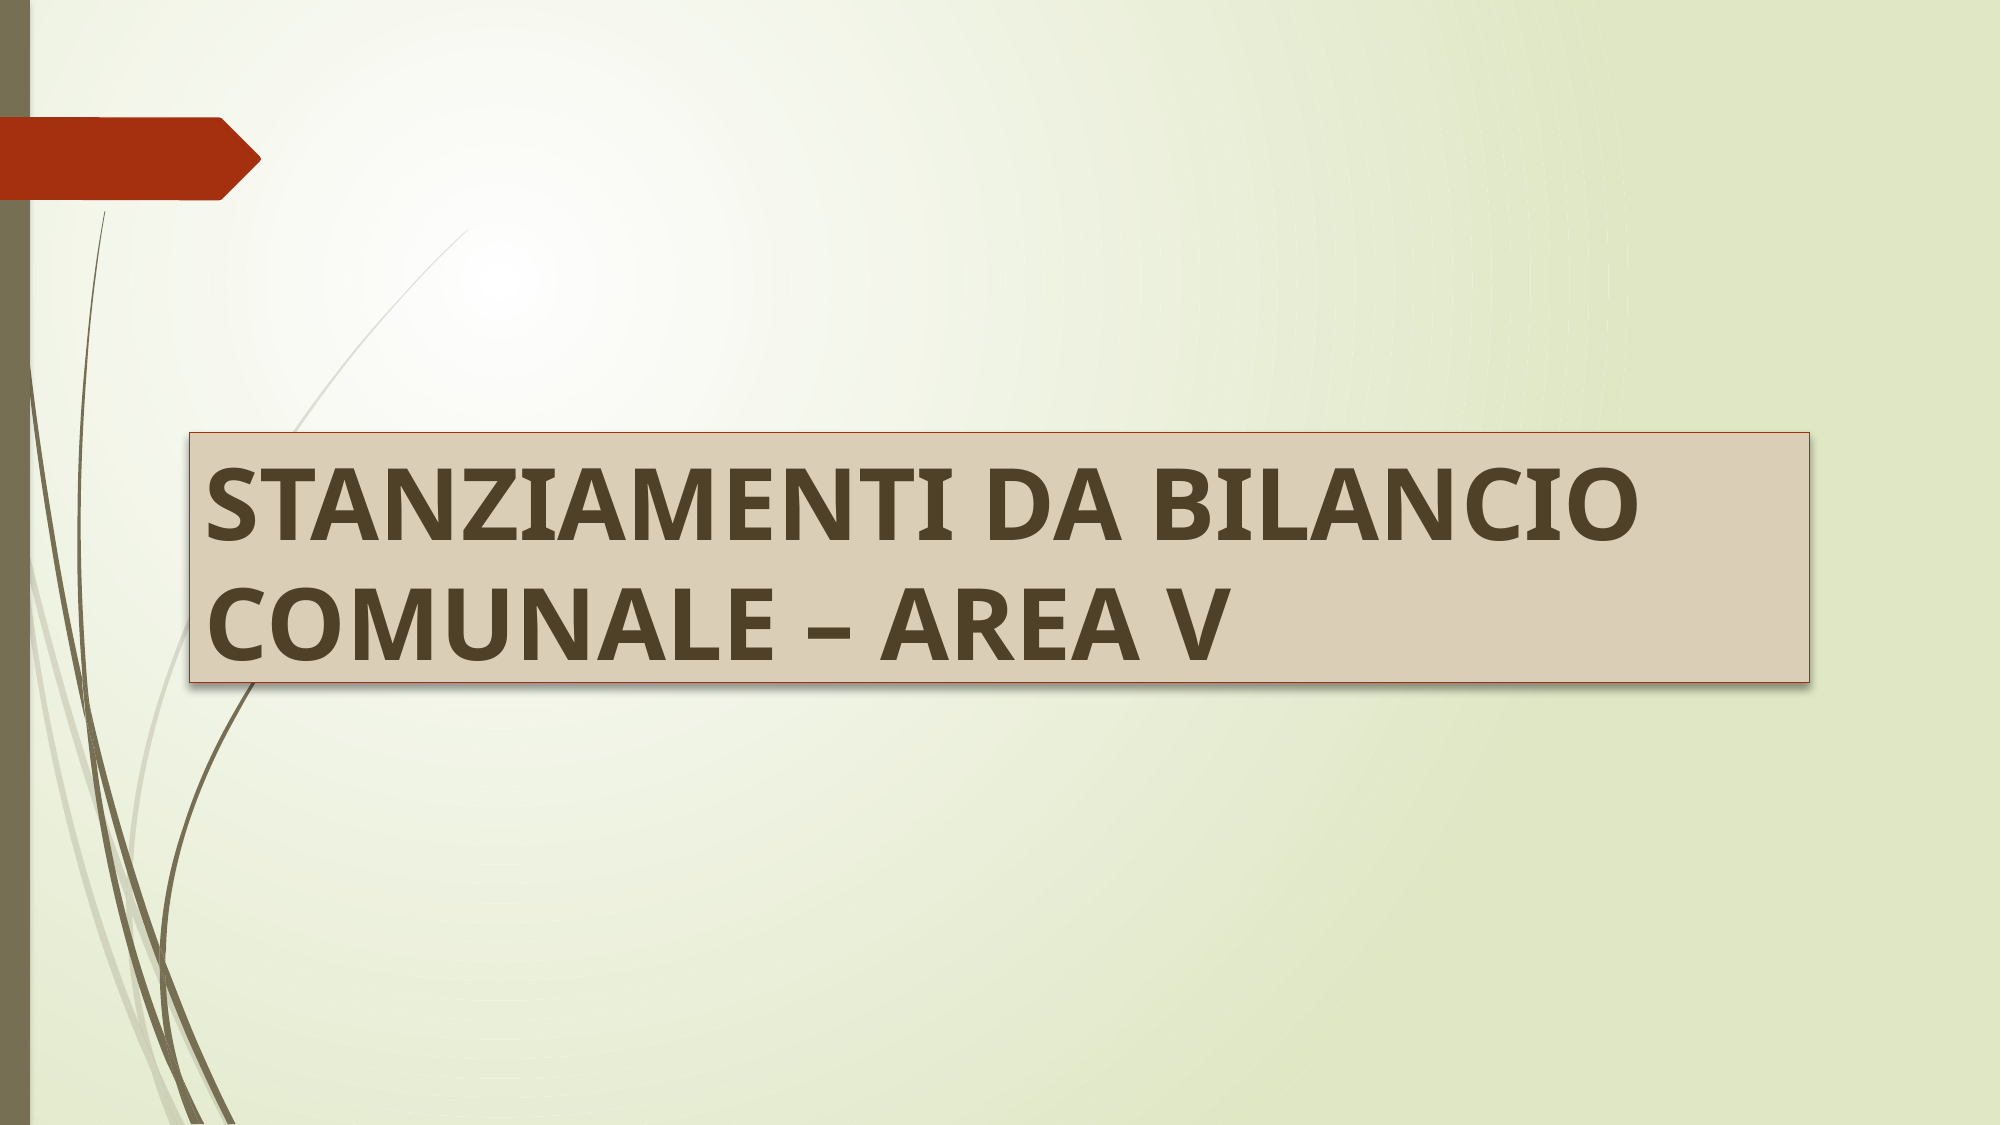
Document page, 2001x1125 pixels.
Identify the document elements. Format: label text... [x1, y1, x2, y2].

title STANZIAMENTI DA BILANCIO COMUNALE – AREA V [189, 432, 1810, 683]
